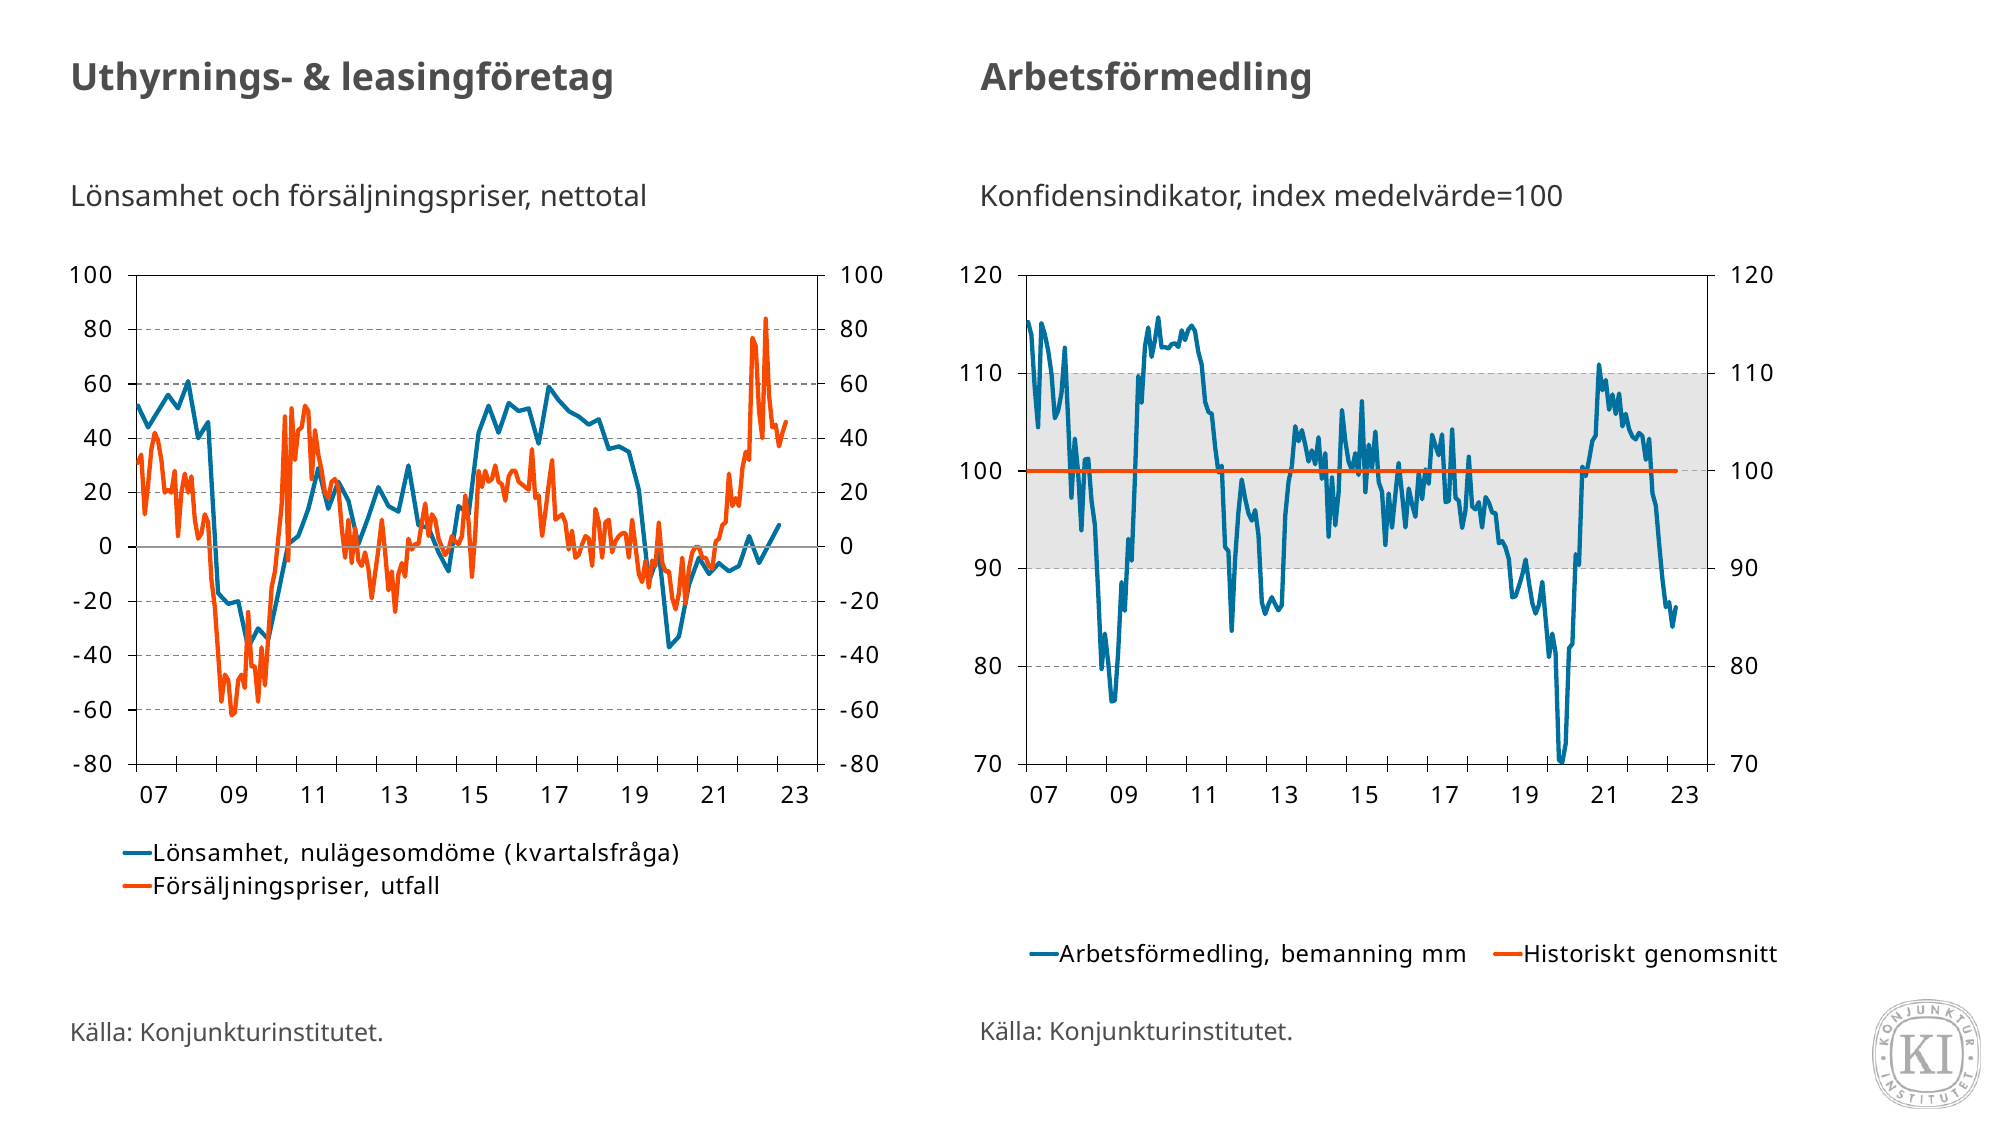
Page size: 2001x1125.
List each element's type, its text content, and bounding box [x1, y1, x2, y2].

title Uthyrnings- & leasingföretag [55, 45, 938, 128]
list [51, 249, 939, 908]
subtitle Källa: Konjunkturinstitutet. [55, 1008, 938, 1106]
list Arbetsförmedling [965, 45, 1849, 129]
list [941, 249, 1829, 981]
list Lönsamhet och försäljningspriser, nettotal [55, 137, 938, 220]
list Konfidensindikator, index medelvärde=100 [964, 137, 1848, 220]
picture [1872, 999, 1981, 1109]
list Källa: Konjunkturinstitutet. [964, 1008, 1848, 1106]
